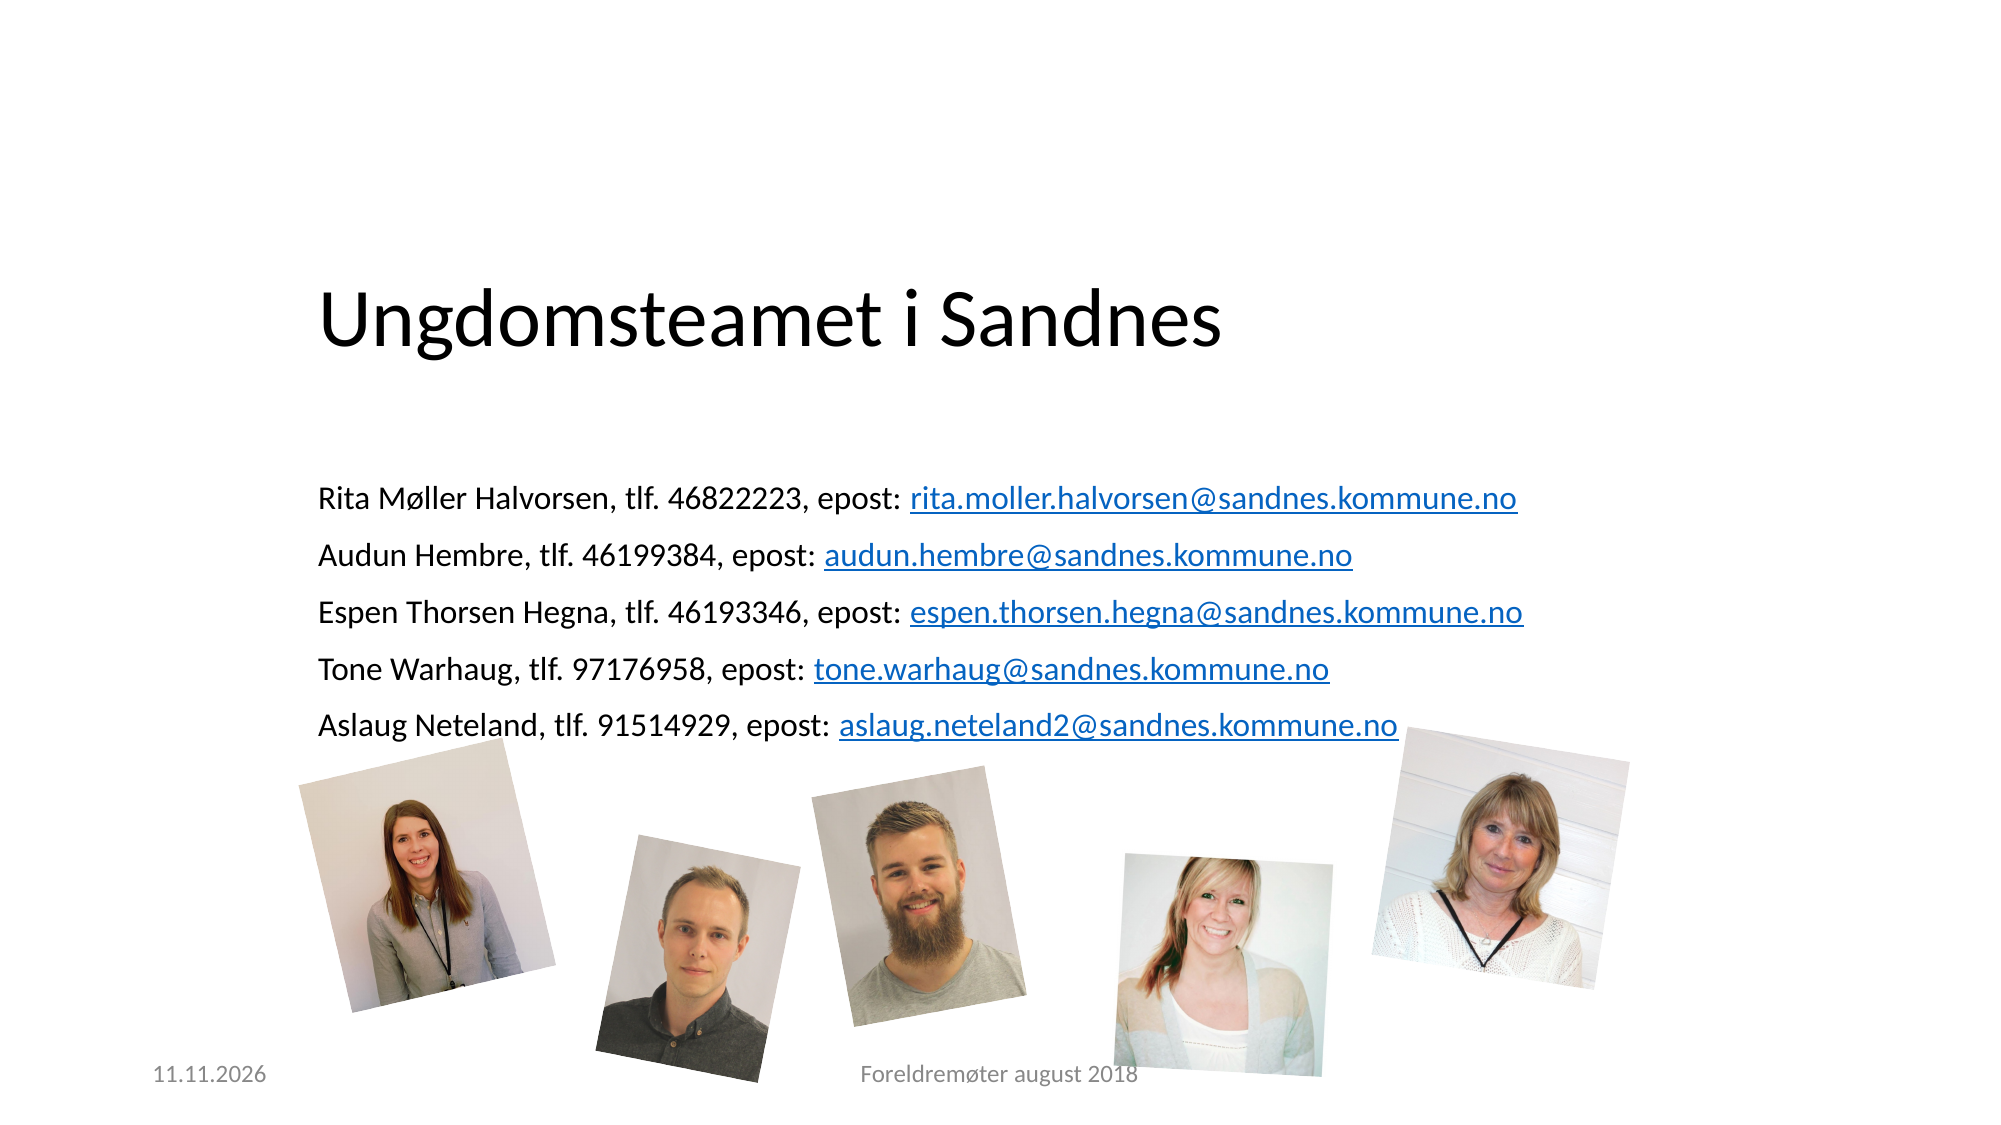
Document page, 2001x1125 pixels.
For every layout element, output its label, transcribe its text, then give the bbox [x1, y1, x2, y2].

picture [1372, 727, 1630, 990]
picture [1112, 850, 1336, 1071]
picture [812, 766, 1026, 1026]
list Ungdomsteamet i Sandnes Rita Møller Halvorsen, tlf. 46822223, epost: rita.moller.halvorsen@sandnes.kommune.no Audun Hembre, tlf. 46199384, epost: audun.hembre@sandnes.kommune.no Espen Thorsen Hegna, tlf. 46193346, epost: espen.thorsen.hegna@sandnes.kommune.no Tone Warhaug, tlf. 97176958, epost: tone.warhaug@sandnes.kommune.no Aslaug Neteland, tlf. 91514929, epost: aslaug.neteland2@sandnes.kommune.no [303, 267, 1750, 823]
picture [596, 835, 800, 1069]
picture [299, 738, 556, 1012]
footer Foreldremøter august 2018 [662, 1042, 1338, 1103]
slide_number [137, 1042, 588, 1103]
